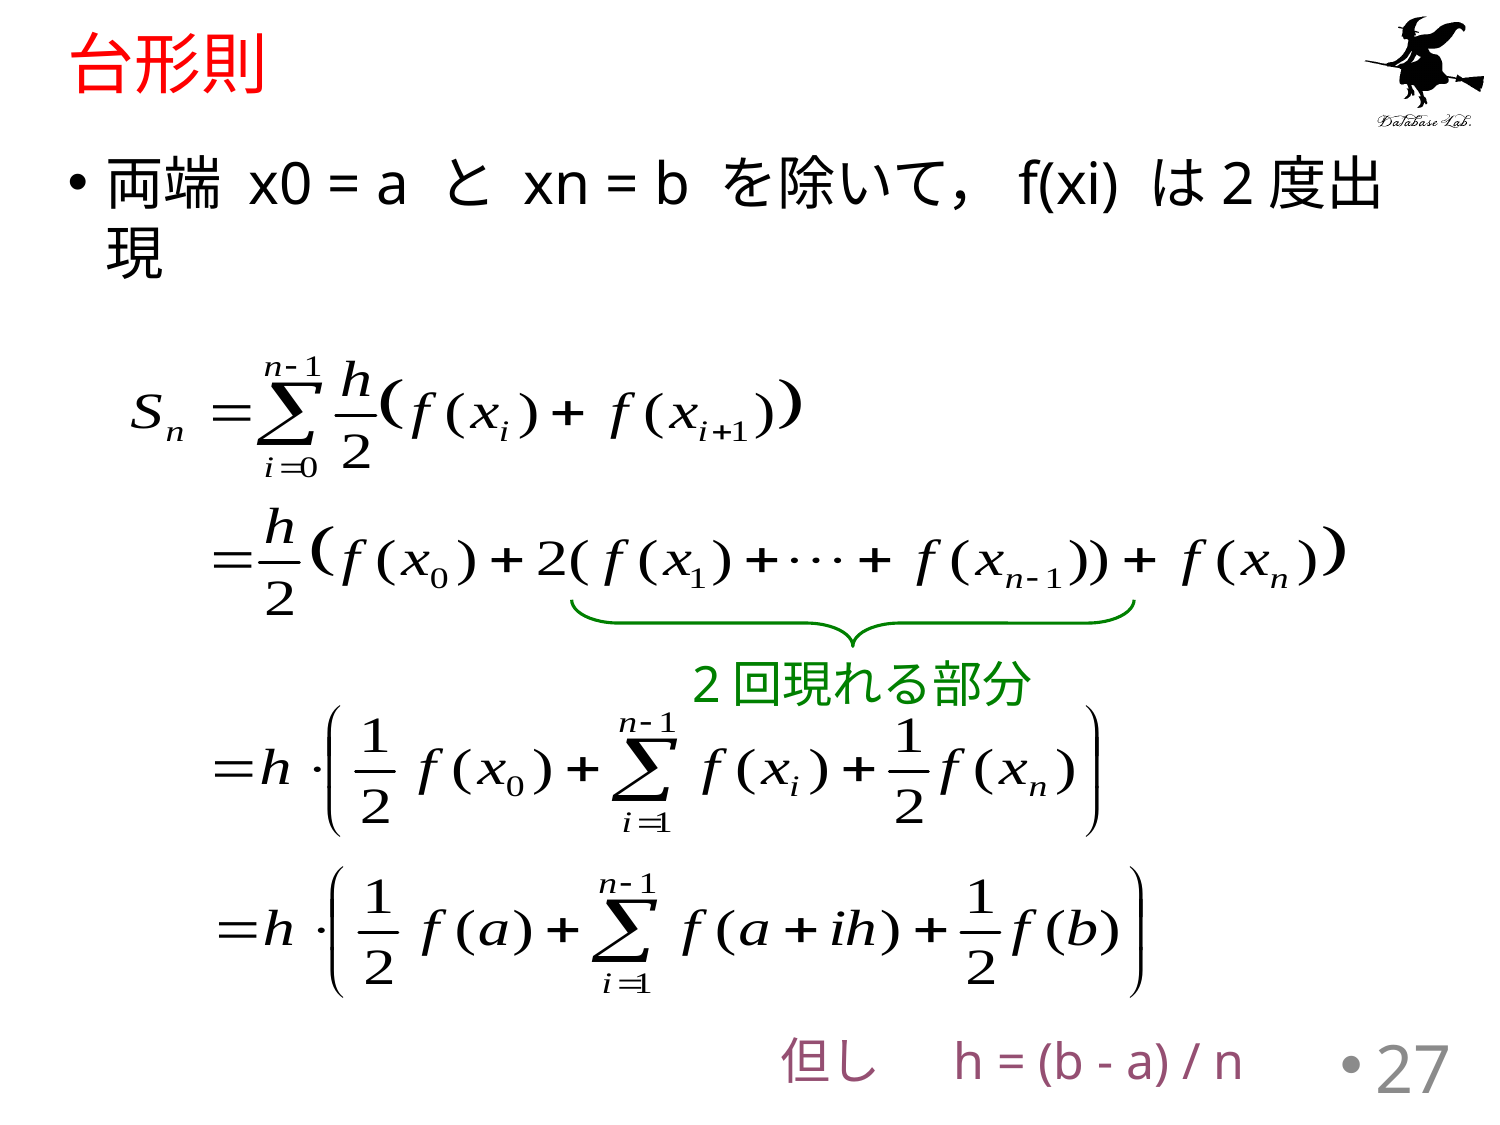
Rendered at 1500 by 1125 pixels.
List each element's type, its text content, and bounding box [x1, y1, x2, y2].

slide_number 27 [1129, 1042, 1467, 1103]
text_box [831, 627, 874, 645]
picture [1362, 14, 1486, 130]
title 台形則 [52, 28, 1441, 106]
list 両端 x0 = a と xn = b を除いて，f(xi) は2度出現 [52, 138, 1441, 1014]
text_box 但し h = (b - a) / n [765, 1022, 1251, 1098]
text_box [119, 343, 805, 488]
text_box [198, 694, 1117, 848]
text_box 2回現れる部分 [677, 645, 1039, 694]
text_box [197, 494, 1347, 627]
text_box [202, 856, 1163, 1009]
